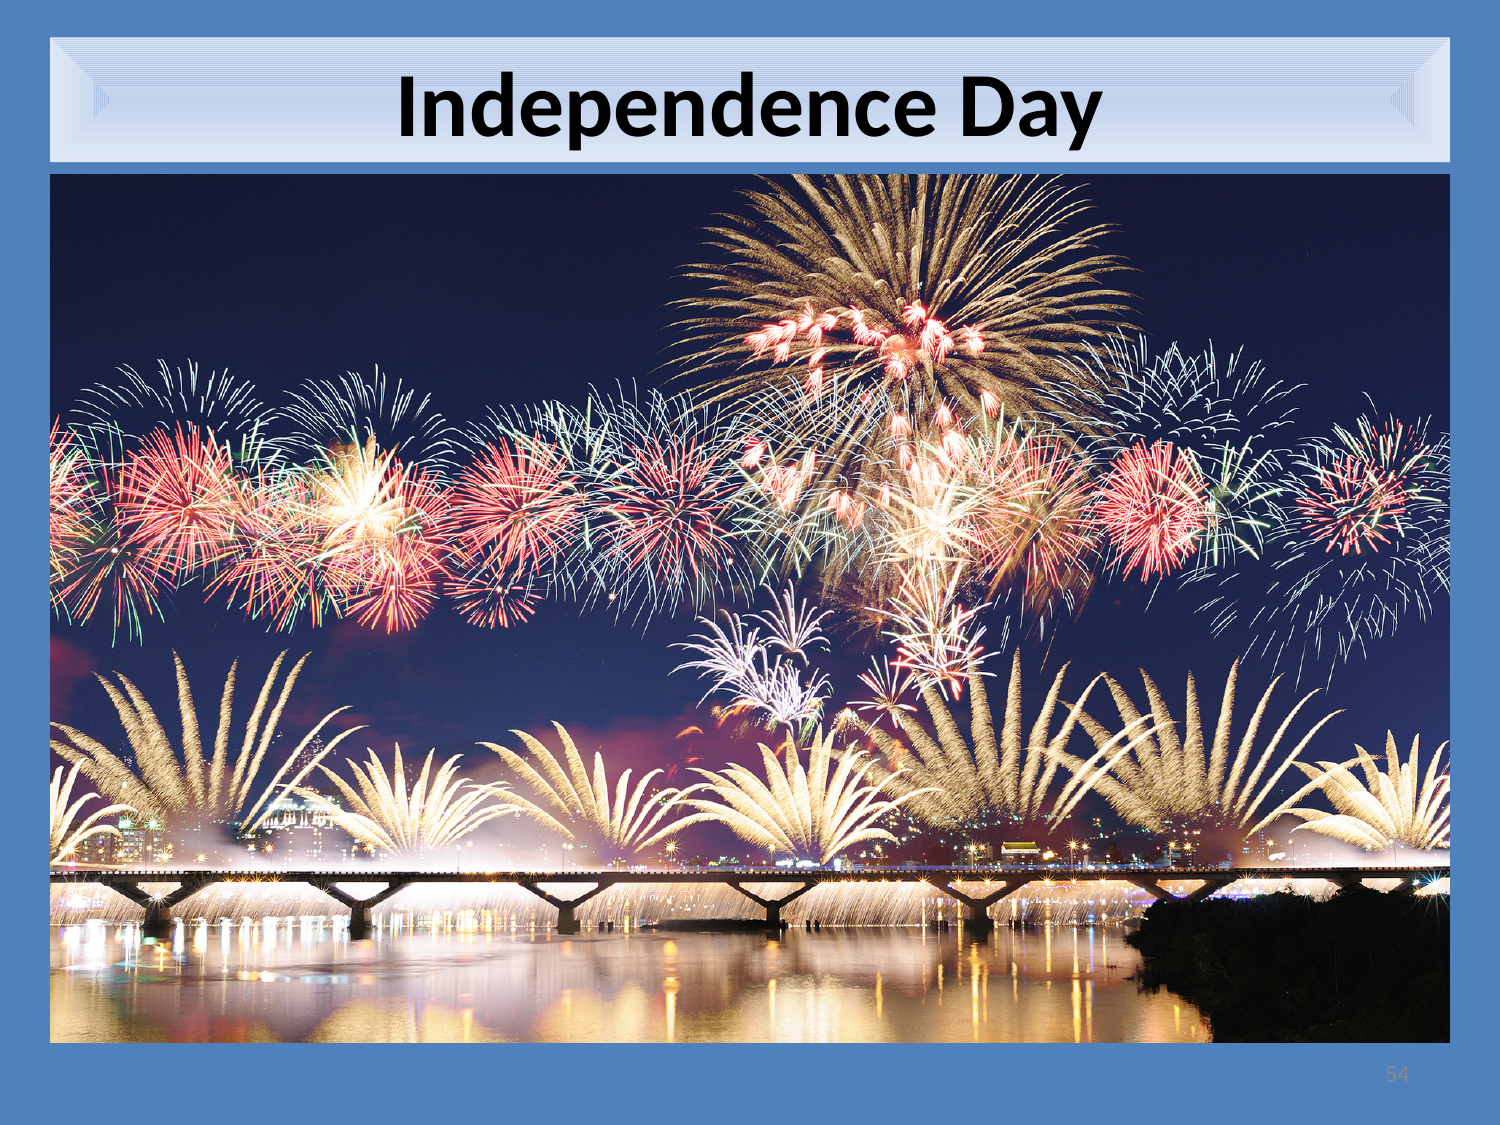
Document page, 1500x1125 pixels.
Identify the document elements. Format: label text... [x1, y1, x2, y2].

text_box 54 [1074, 1052, 1425, 1103]
text_box Independence Day [50, 37, 1450, 163]
picture [49, 174, 1451, 1043]
